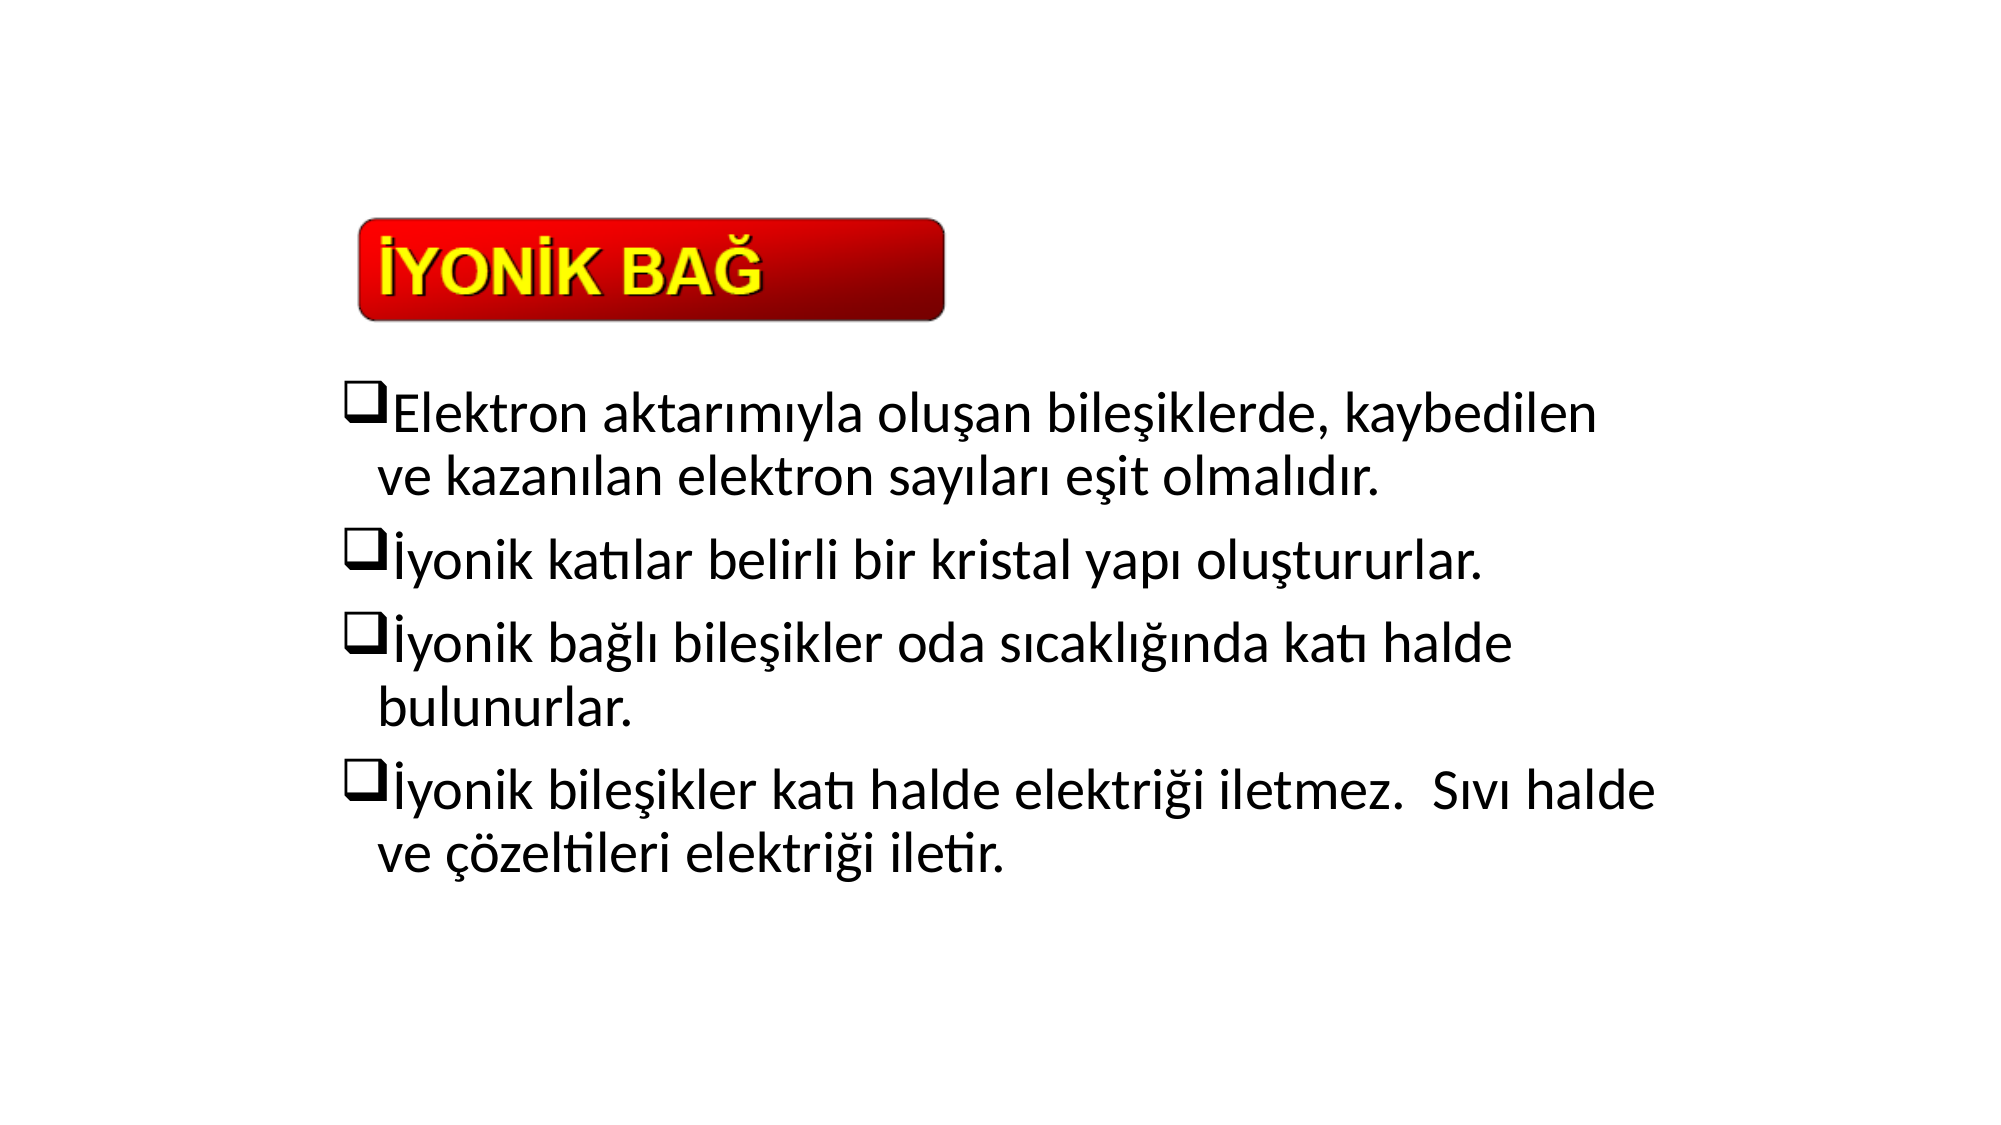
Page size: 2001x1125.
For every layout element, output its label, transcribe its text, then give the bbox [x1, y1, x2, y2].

picture [331, 203, 1662, 338]
list Elektron aktarımıyla oluşan bileşiklerde, kaybedilen ve kazanılan elektron sayıları eşit olmalıdır. İyonik katılar belirli bir kristal yapı oluştururlar. İyonik bağlı bileşikler oda sıcaklığında katı halde bulunurlar. İyonik bileşikler katı halde elektriği iletmez. Sıvı halde ve çözeltileri elektriği iletir. [324, 200, 1675, 1010]
